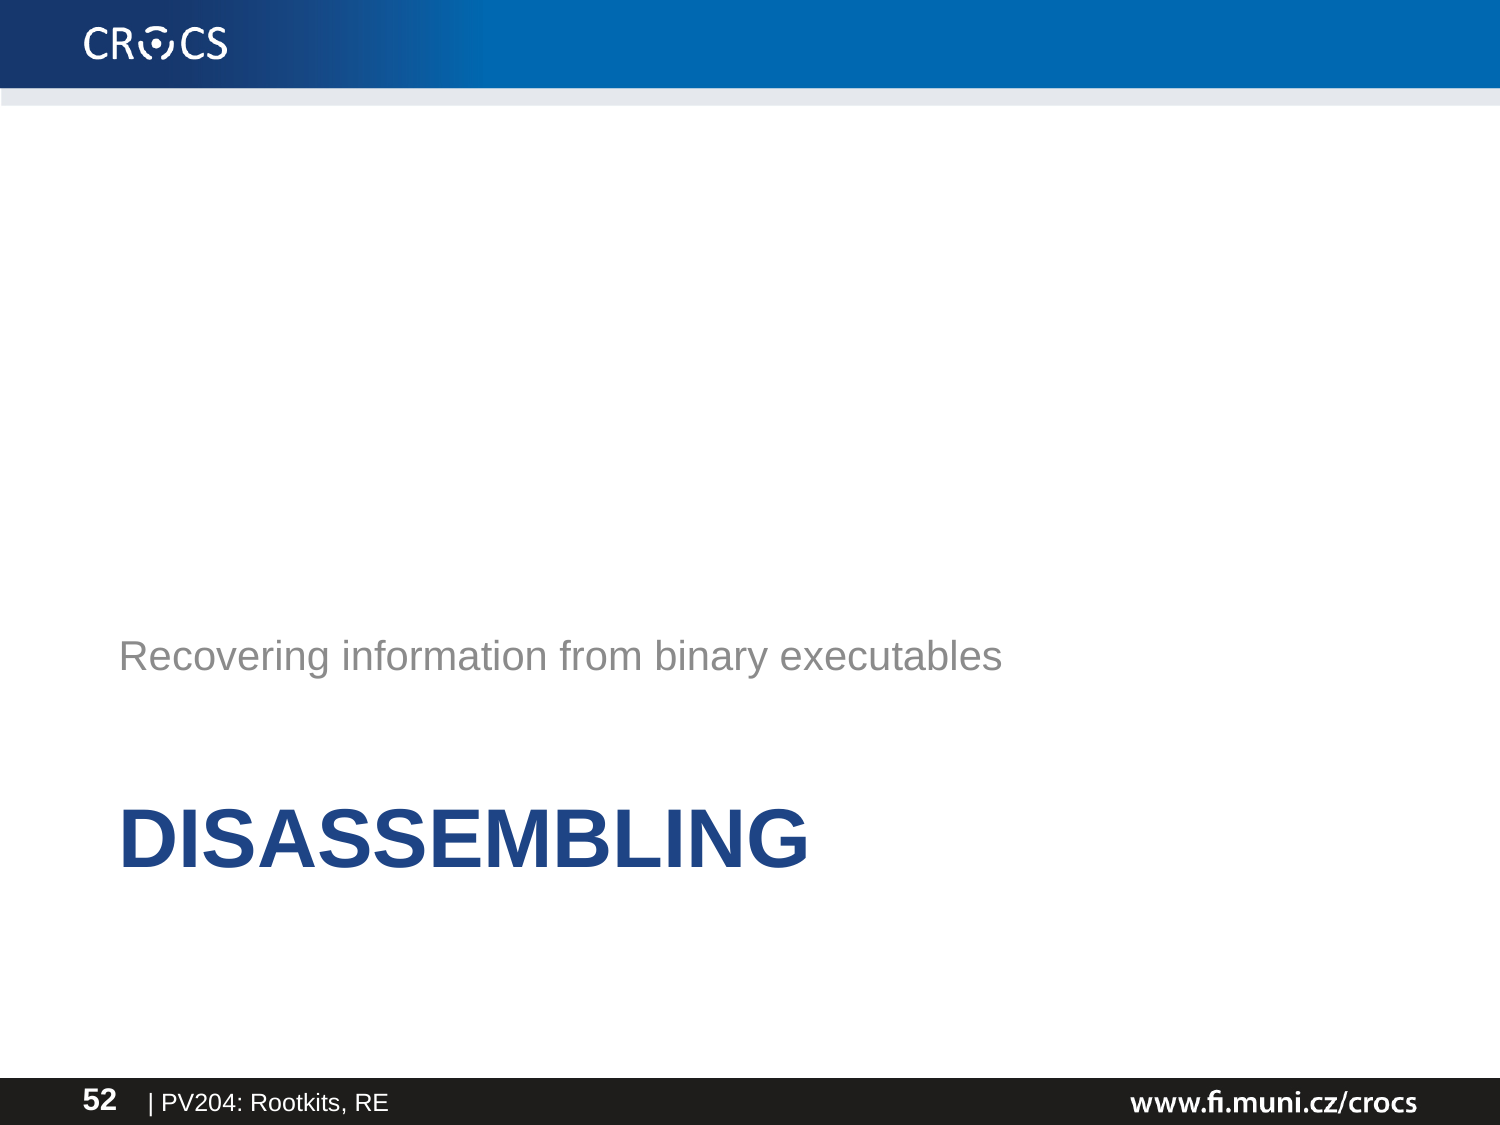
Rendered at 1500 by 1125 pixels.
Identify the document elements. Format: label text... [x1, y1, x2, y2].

footer | PV204: Rootkits, RE [148, 1078, 809, 1125]
title Disassembling [118, 722, 1394, 947]
list Recovering information from binary executables [118, 432, 1394, 679]
slide_number 52 [82, 1078, 148, 1125]
picture [0, 0, 1500, 1125]
